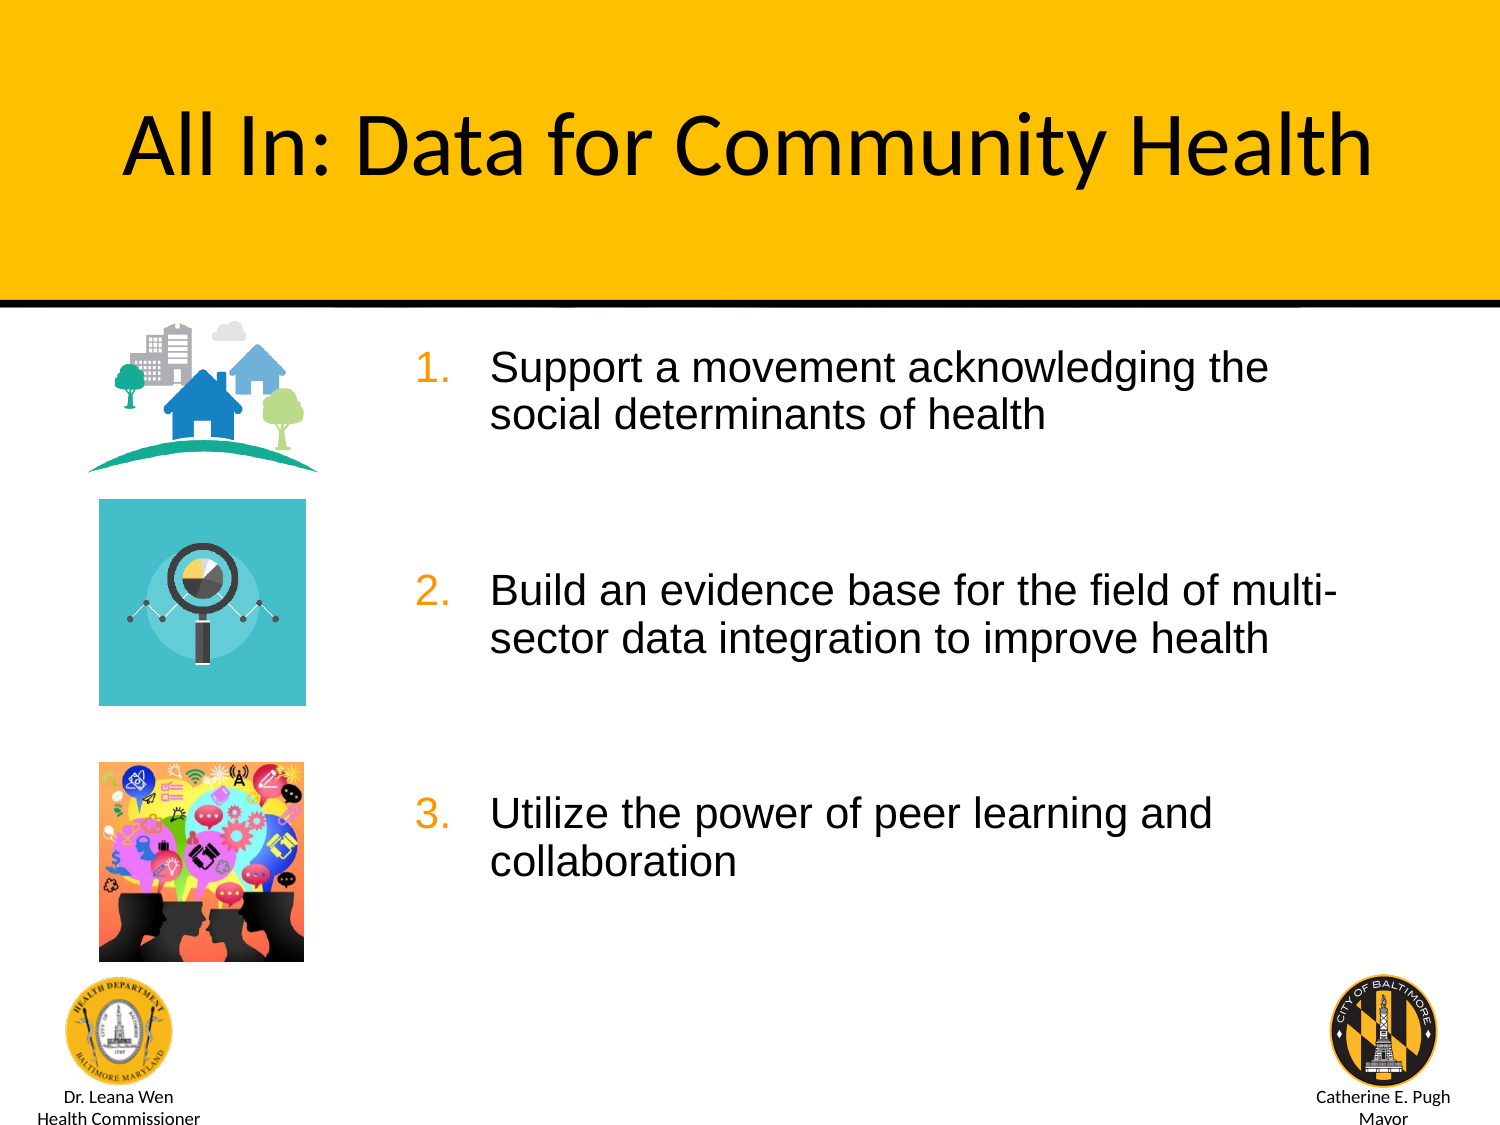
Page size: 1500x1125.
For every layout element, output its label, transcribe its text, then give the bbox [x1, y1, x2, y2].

picture [1329, 974, 1438, 1088]
picture [87, 299, 318, 494]
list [99, 762, 304, 962]
picture [99, 499, 306, 706]
title All In: Data for Community Health [75, 45, 1425, 233]
picture [62, 974, 175, 1088]
text_box Support a movement acknowledging the social determinants of health Build an evidence base for the field of multi-sector data integration to improve health Utilize the power of peer learning and collaboration [399, 337, 1373, 1059]
